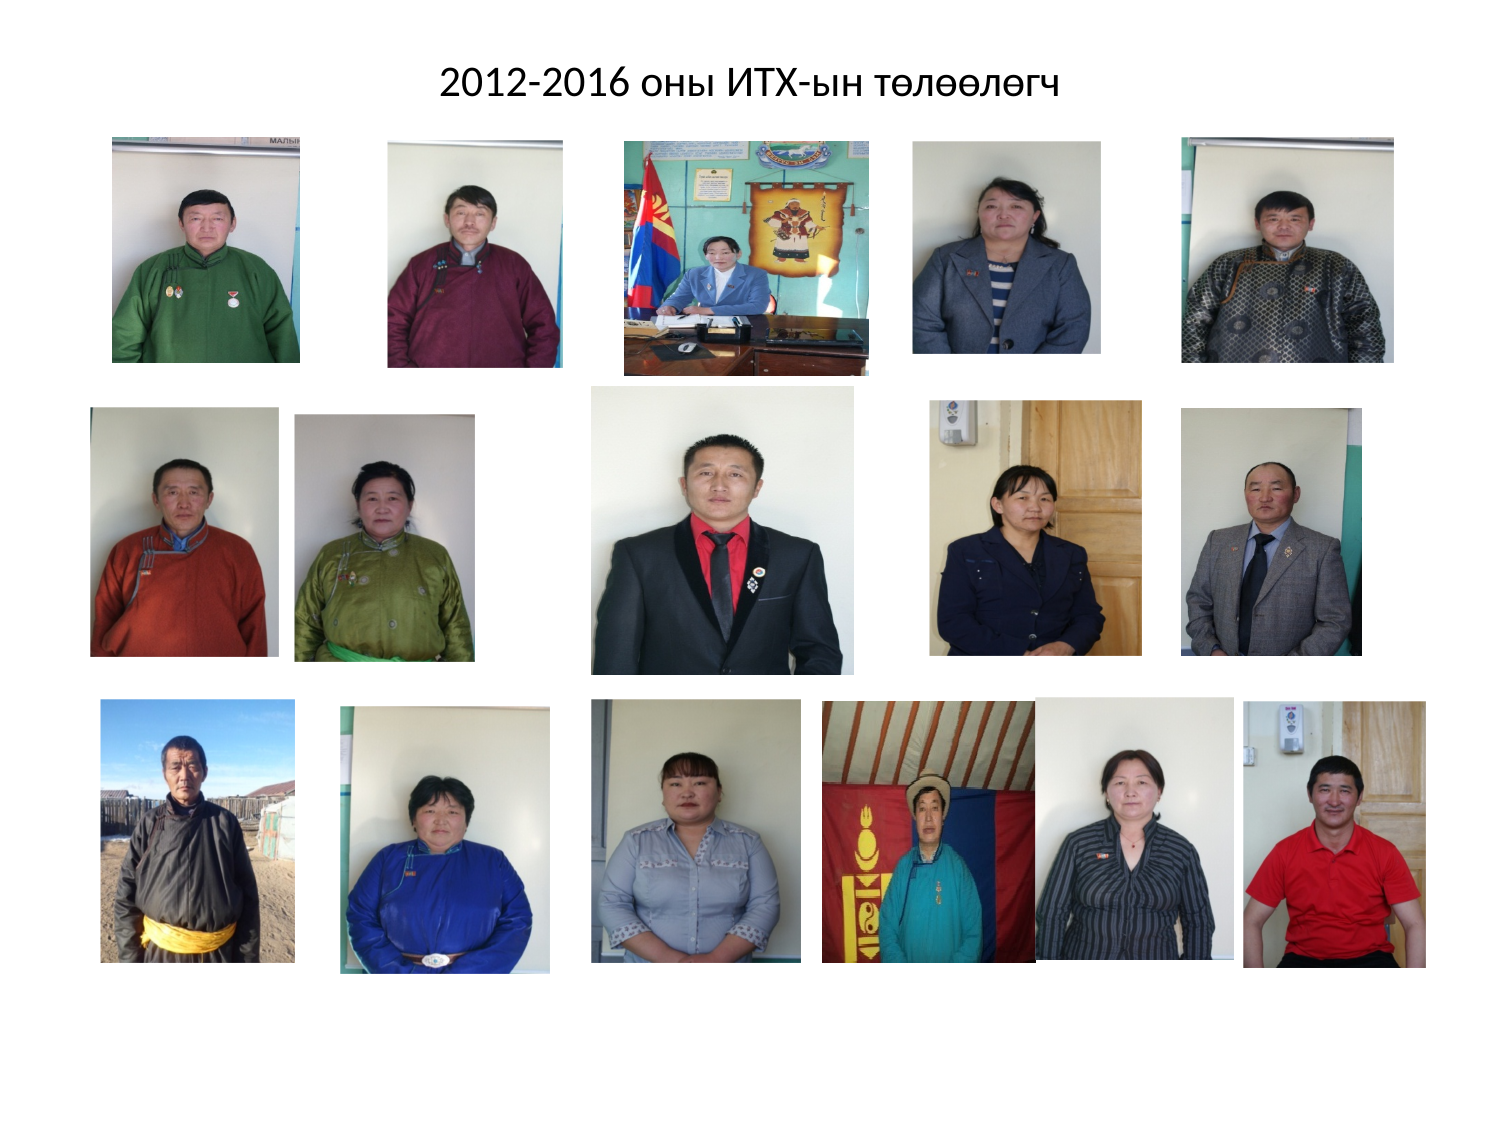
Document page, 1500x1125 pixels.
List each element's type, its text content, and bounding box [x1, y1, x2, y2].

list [112, 137, 301, 363]
picture [1174, 138, 1401, 363]
picture [1181, 408, 1362, 657]
picture [899, 142, 1113, 353]
picture [591, 386, 855, 676]
picture [59, 408, 508, 661]
picture [66, 698, 1468, 973]
title 2012-2016 оны ИТХ-ын төлөөлөгч [75, 45, 1425, 113]
picture [907, 401, 1164, 655]
picture [360, 141, 589, 367]
picture [624, 141, 869, 376]
